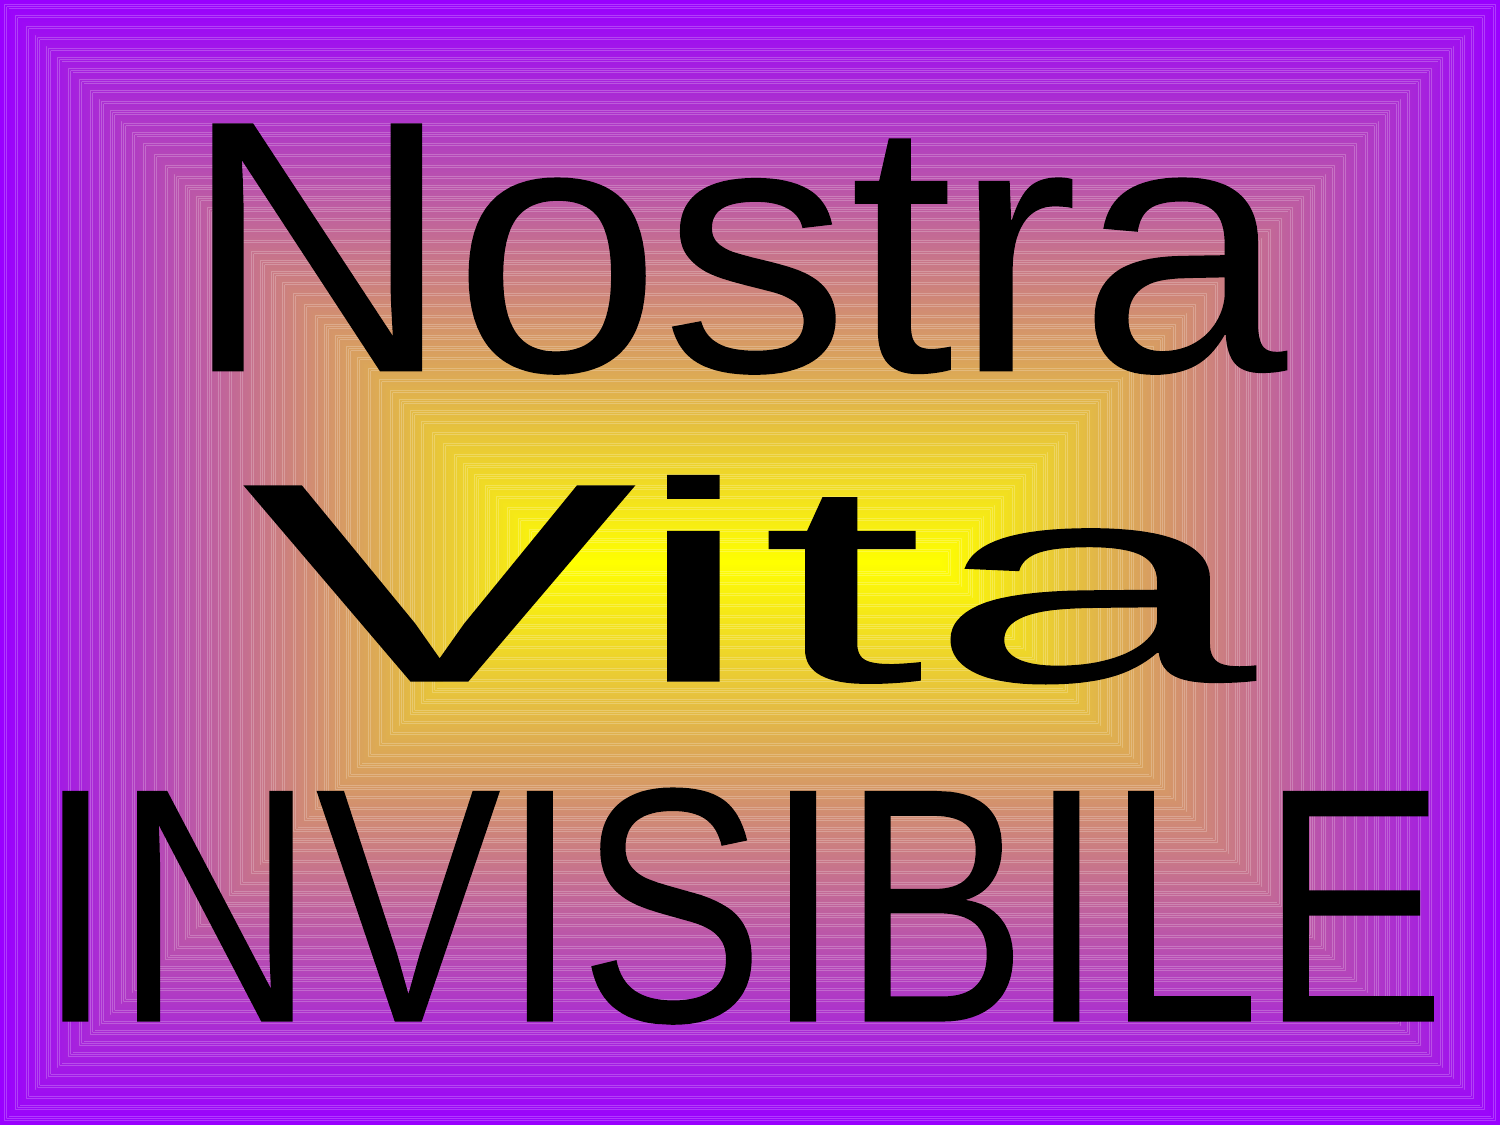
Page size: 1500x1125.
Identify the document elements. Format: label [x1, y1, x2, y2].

text_box [212, 123, 1288, 685]
